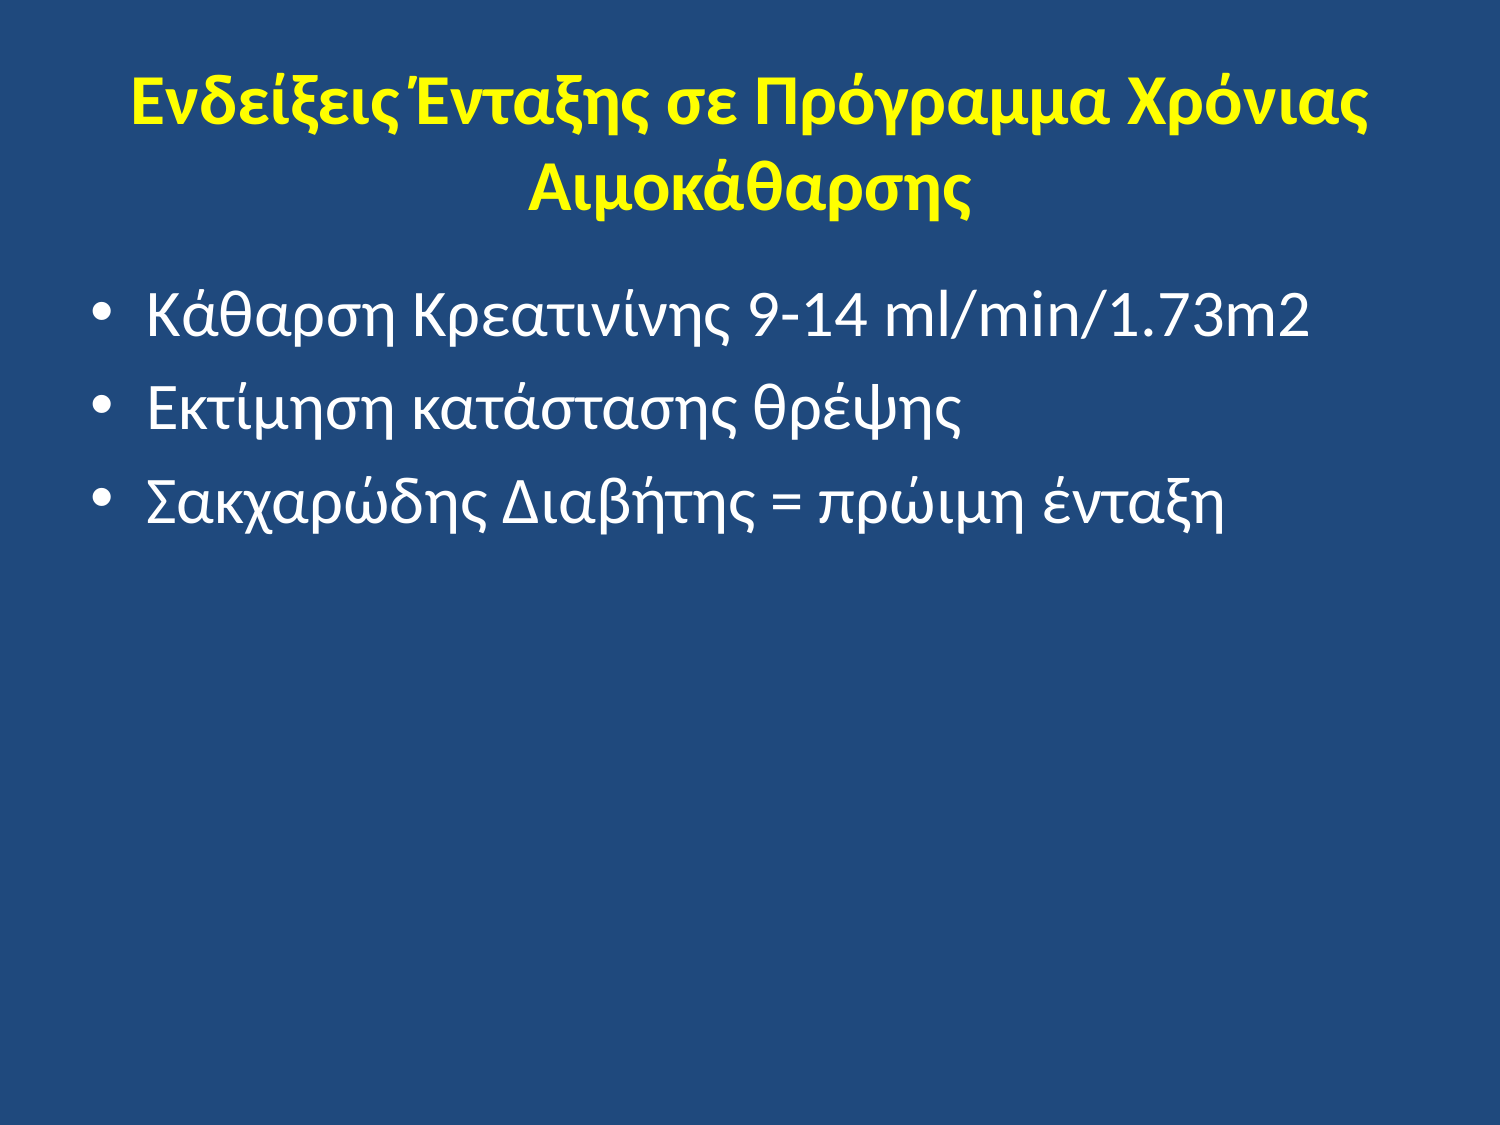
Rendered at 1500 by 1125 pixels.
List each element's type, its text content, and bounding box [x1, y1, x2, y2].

list Κάθαρση Κρεατινίνης 9-14 ml/min/1.73m2 Εκτίμηση κατάστασης θρέψης Σακχαρώδης Διαβήτης = πρώιμη ένταξη [75, 262, 1425, 1005]
title Ενδείξεις Ένταξης σε Πρόγραμμα Χρόνιας Αιμοκάθαρσης [75, 45, 1425, 233]
